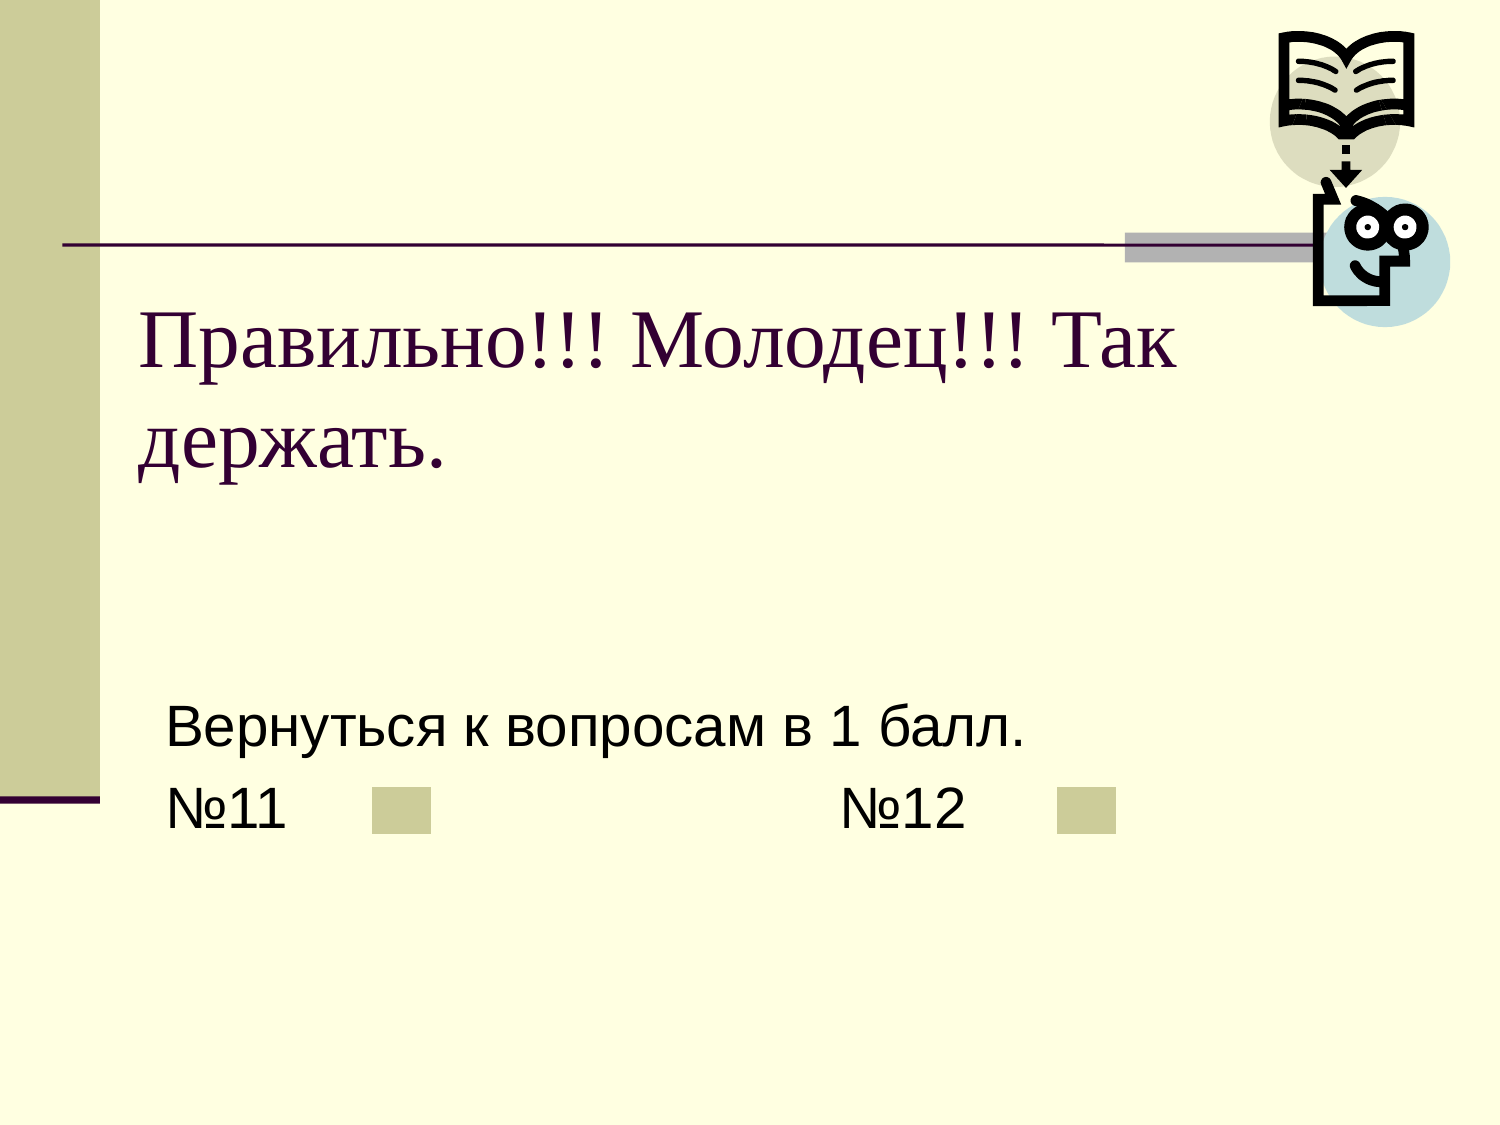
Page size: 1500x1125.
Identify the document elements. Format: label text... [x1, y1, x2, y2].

title Правильно!!! Молодец!!! Так держать. [123, 290, 1400, 479]
list Вернуться к вопросам в 1 балл. №11 №12 [149, 680, 1426, 1006]
text_box [372, 786, 432, 835]
picture [1269, 30, 1451, 328]
text_box [1057, 786, 1117, 835]
